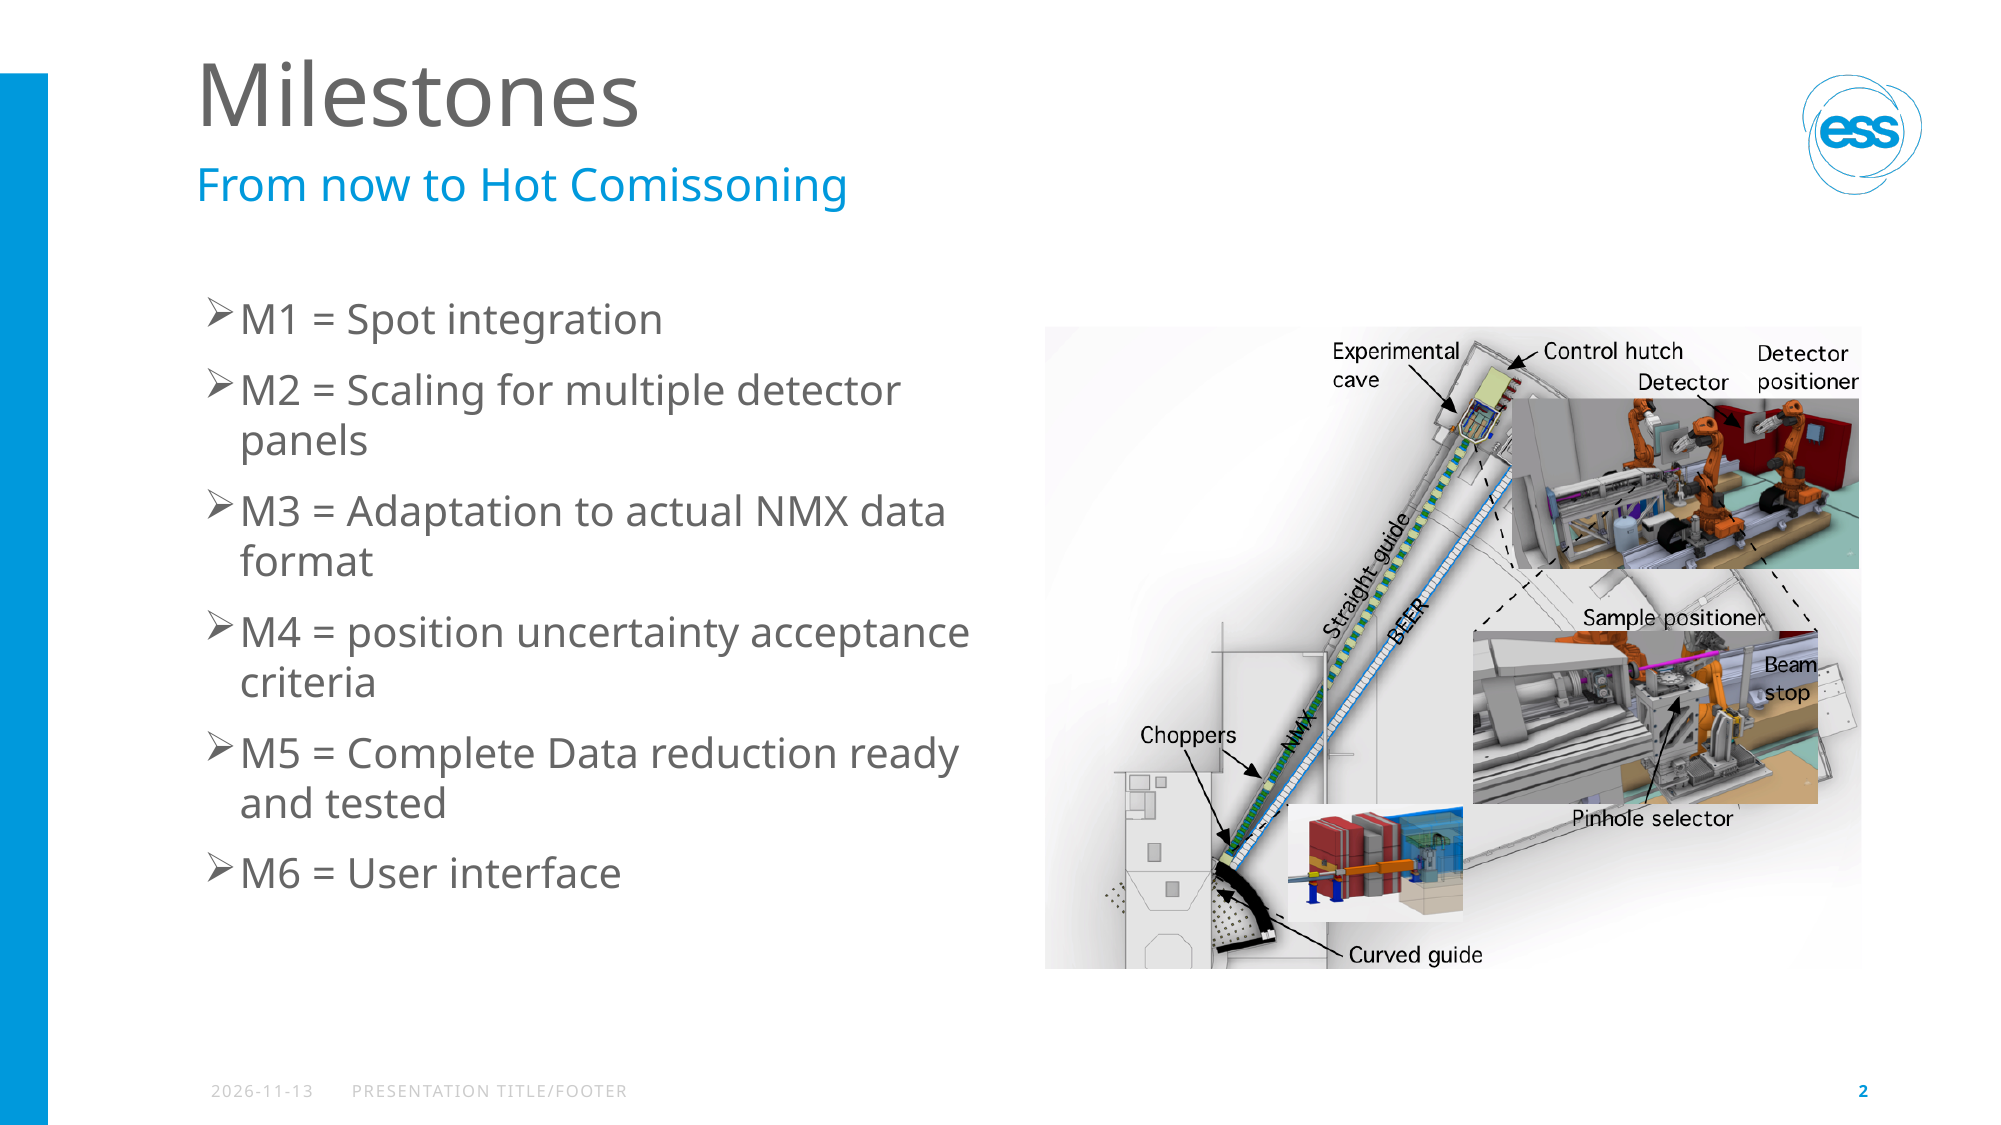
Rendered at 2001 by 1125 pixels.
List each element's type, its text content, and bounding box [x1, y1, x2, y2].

footer PRESENTATION TITLE/FOOTER [336, 1062, 1046, 1123]
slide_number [196, 1062, 333, 1123]
slide_number 2 [1432, 1062, 1883, 1123]
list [1045, 326, 1865, 969]
list From now to Hot Comissoning [181, 152, 1717, 236]
list M1 = Spot integration M2 = Scaling for multiple detector panels M3 = Adaptation to actual NMX data format M4 = position uncertainty acceptance criteria M5 = Complete Data reduction ready and tested M6 = User interface [180, 285, 1031, 969]
title Milestones [181, 43, 1717, 152]
